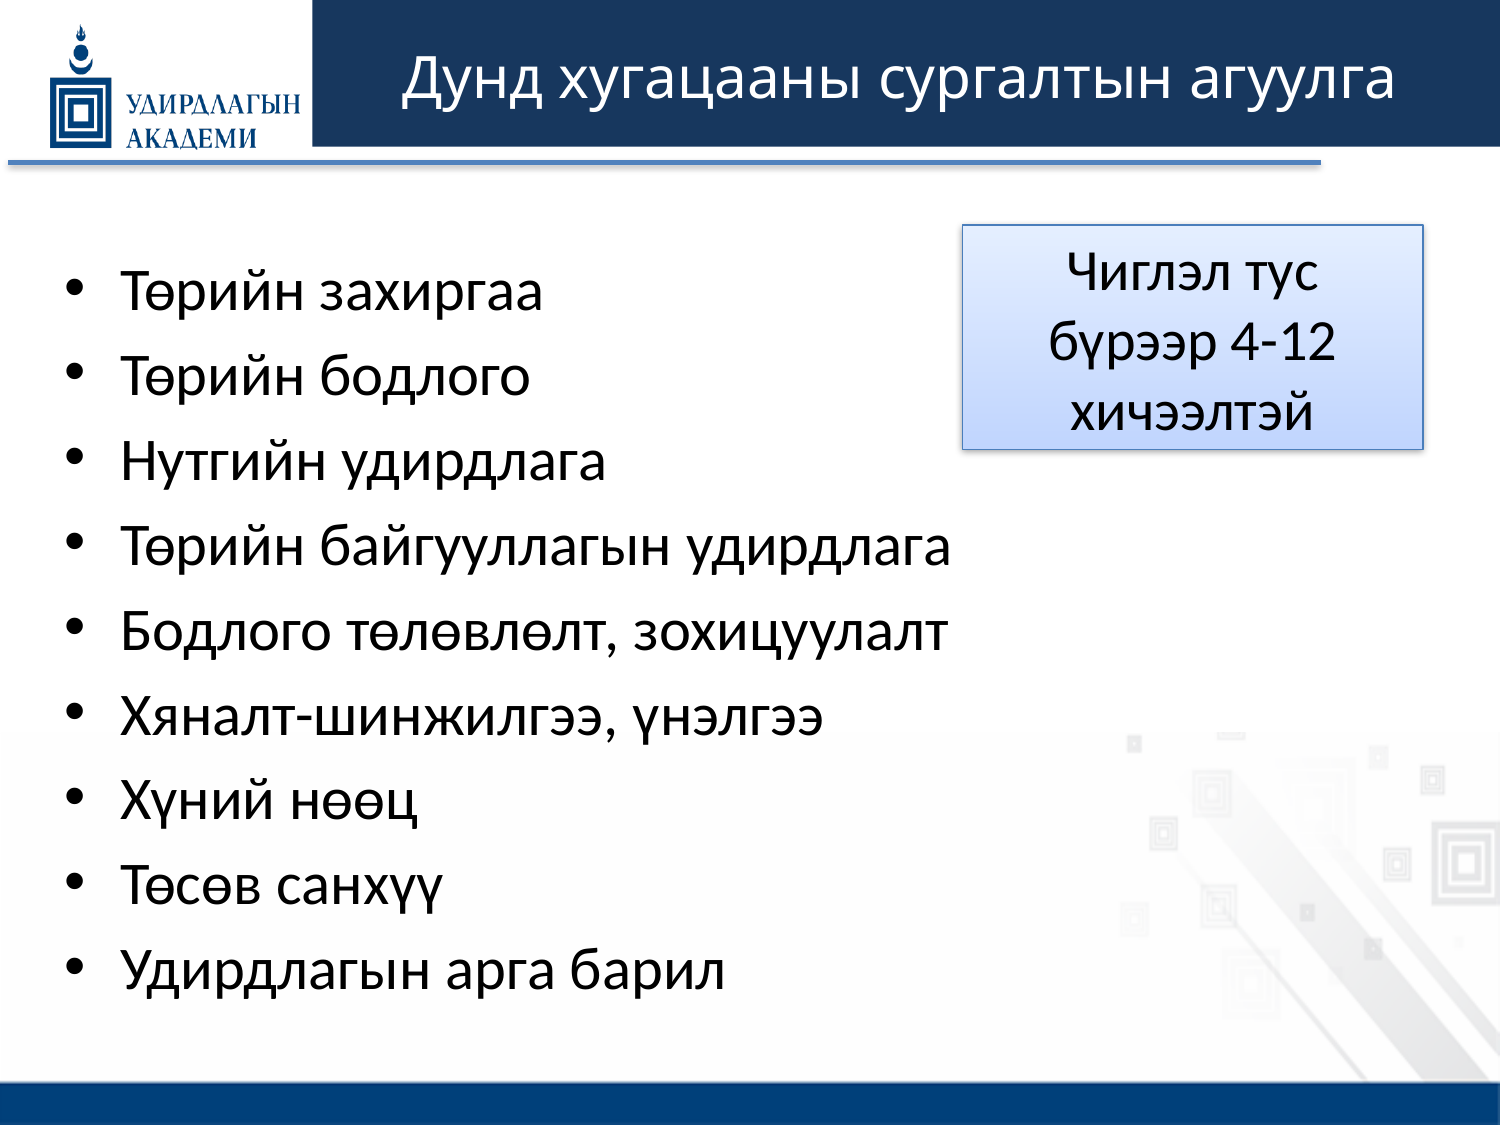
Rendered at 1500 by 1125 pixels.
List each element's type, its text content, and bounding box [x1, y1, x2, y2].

picture [50, 24, 300, 150]
title Дунд хугацааны сургалтын агуулга [324, 12, 1475, 138]
text_box Чиглэл тус бүрээр 4-12 хичээлтэй [962, 224, 1424, 450]
picture [0, 732, 1500, 1125]
text_box Төрийн захиргаа Төрийн бодлого Нутгийн удирдлага Төрийн байгууллагын удирдлага Бодлого төлөвлөлт, зохицуулалт Хяналт-шинжилгээ, үнэлгээ Хүний нөөц Төсөв санхүү Удирдлагын арга барил [50, 242, 1450, 1014]
